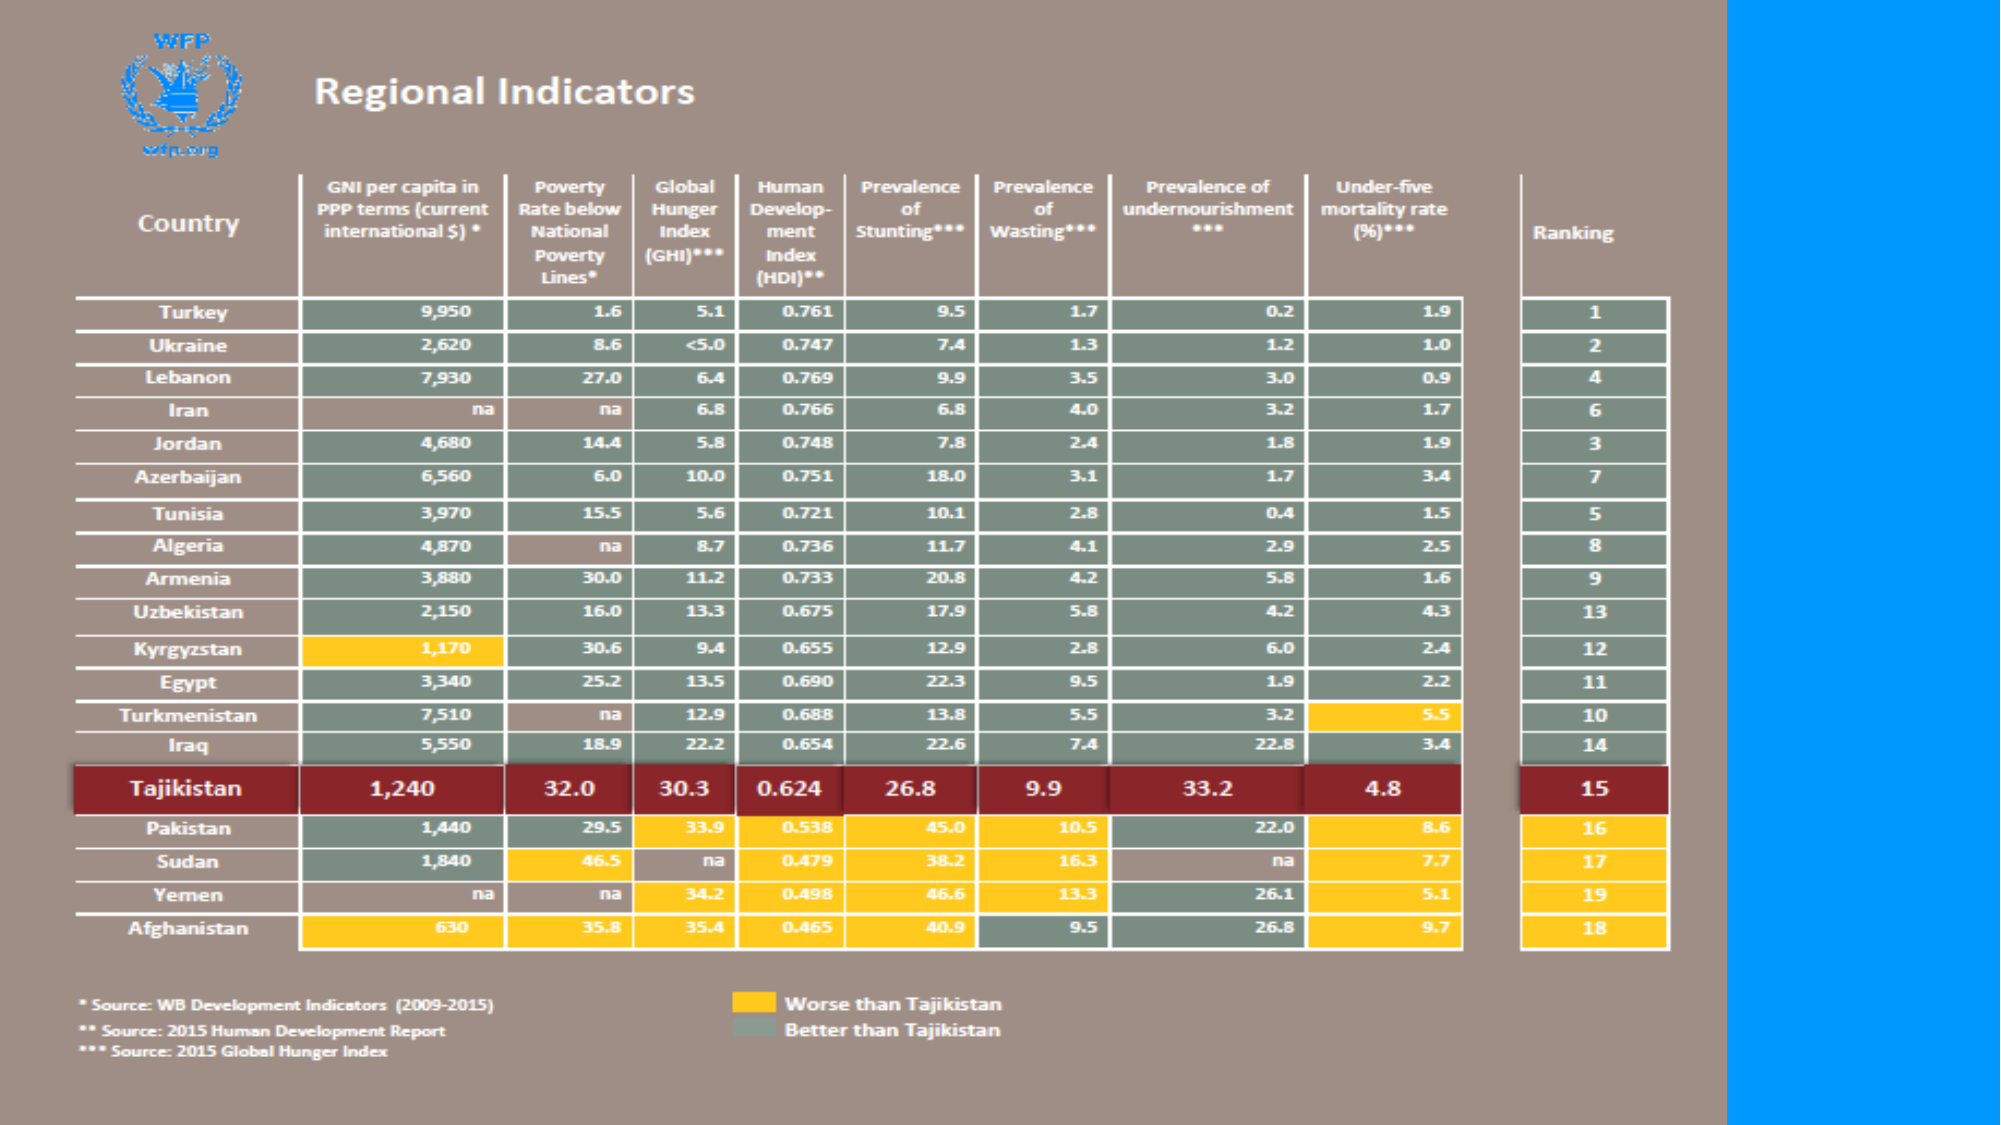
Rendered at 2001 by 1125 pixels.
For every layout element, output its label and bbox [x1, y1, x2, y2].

text_box [0, 0, 1728, 1125]
